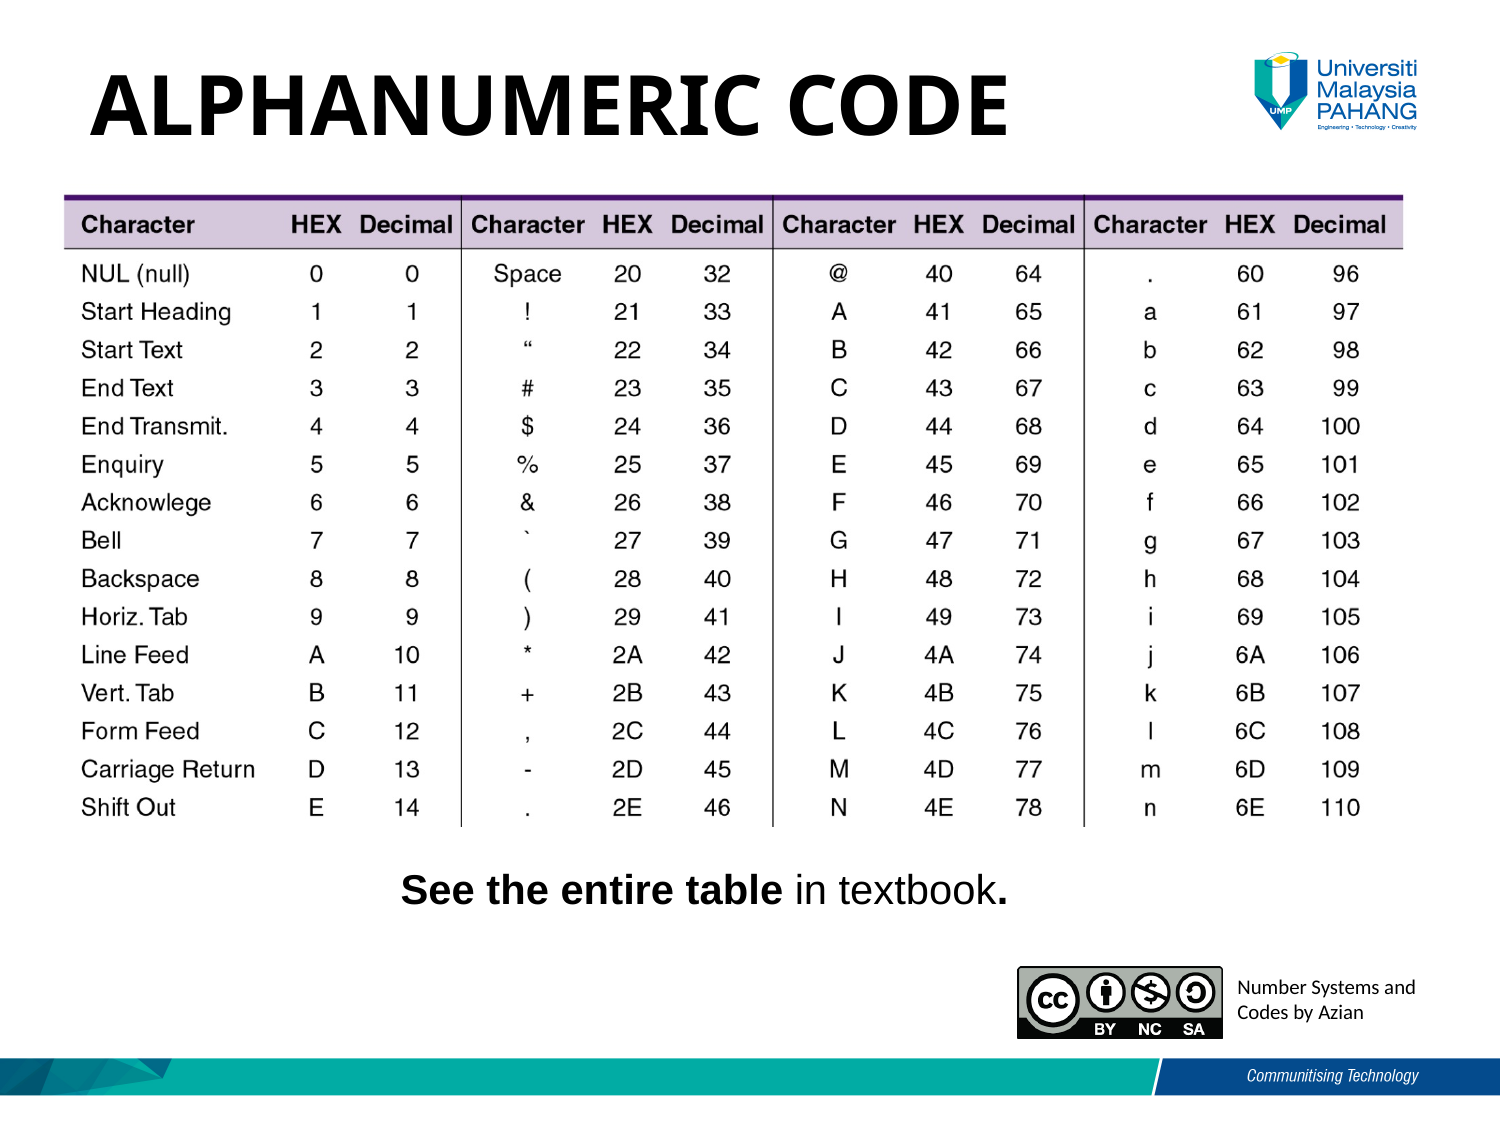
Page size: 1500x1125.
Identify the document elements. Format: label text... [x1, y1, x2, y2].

title Alphanumeric code [75, 45, 1235, 182]
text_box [5, 184, 1417, 927]
picture [0, 0, 1500, 1125]
